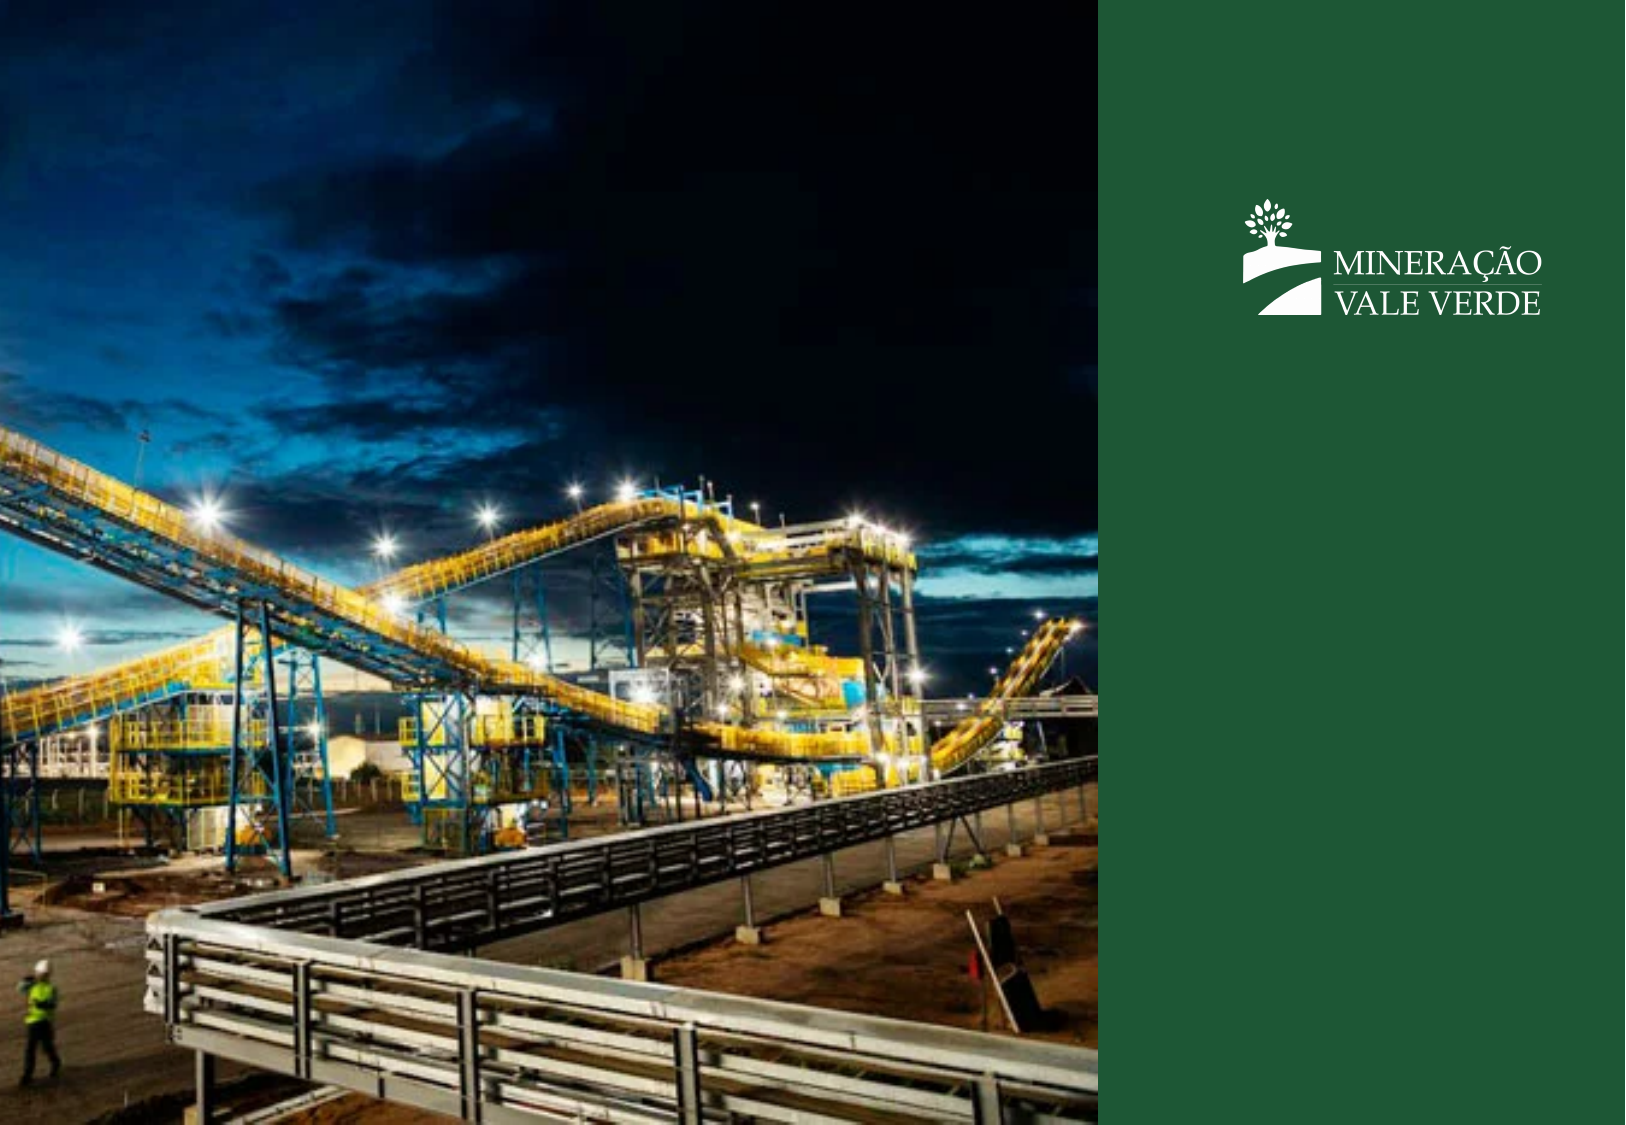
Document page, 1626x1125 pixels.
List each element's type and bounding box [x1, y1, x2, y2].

picture [0, 0, 1099, 1125]
